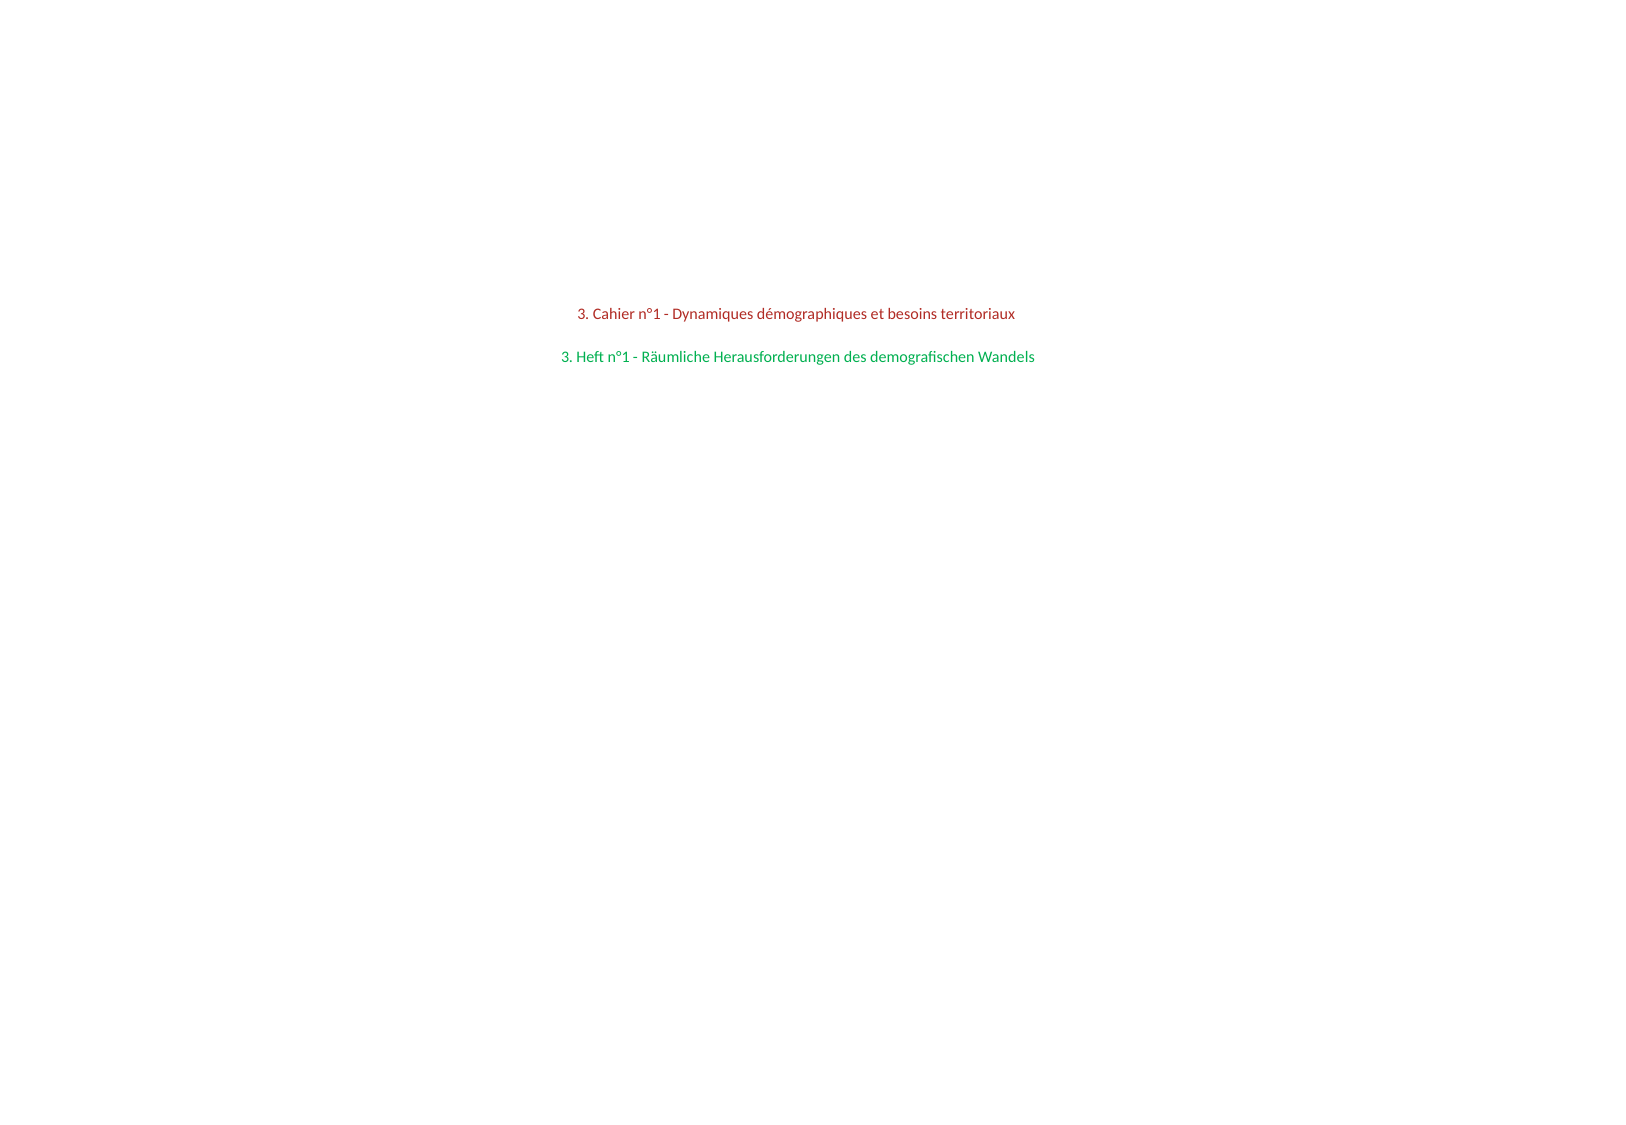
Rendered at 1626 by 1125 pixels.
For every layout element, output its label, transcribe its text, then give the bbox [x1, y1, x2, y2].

title 3. Cahier n°1 - Dynamiques démographiques et besoins territoriaux 3. Heft n°1 - Räumliche Herausforderungen des demografischen Wandels [227, 307, 1369, 367]
